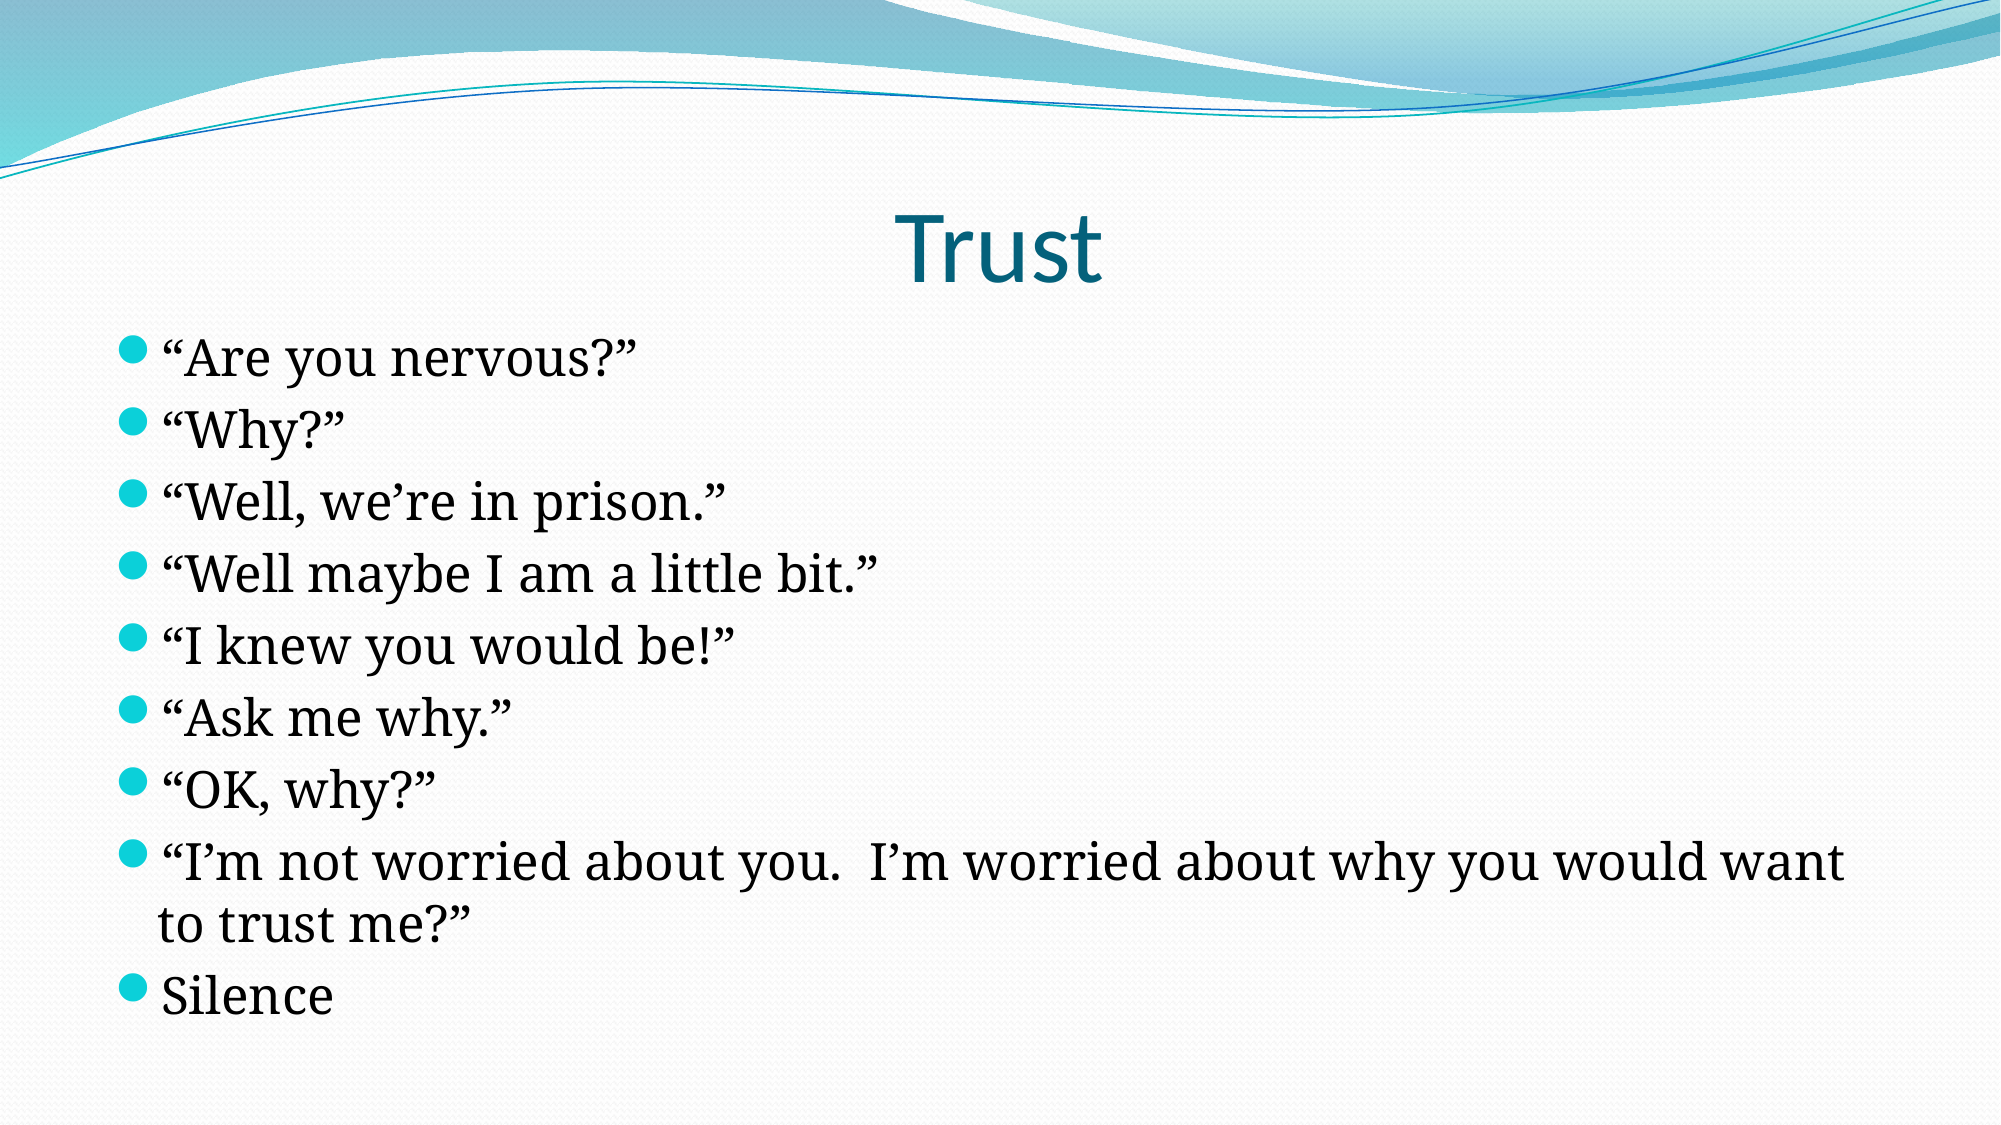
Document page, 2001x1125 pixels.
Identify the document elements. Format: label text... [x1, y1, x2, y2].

title Trust [99, 115, 1900, 303]
list “Are you nervous?” “Why?” “Well, we’re in prison.” “Well maybe I am a little bit.” “I knew you would be!” “Ask me why.” “OK, why?” “I’m not worried about you. I’m worried about why you would want to trust me?” Silence [99, 317, 1900, 1038]
